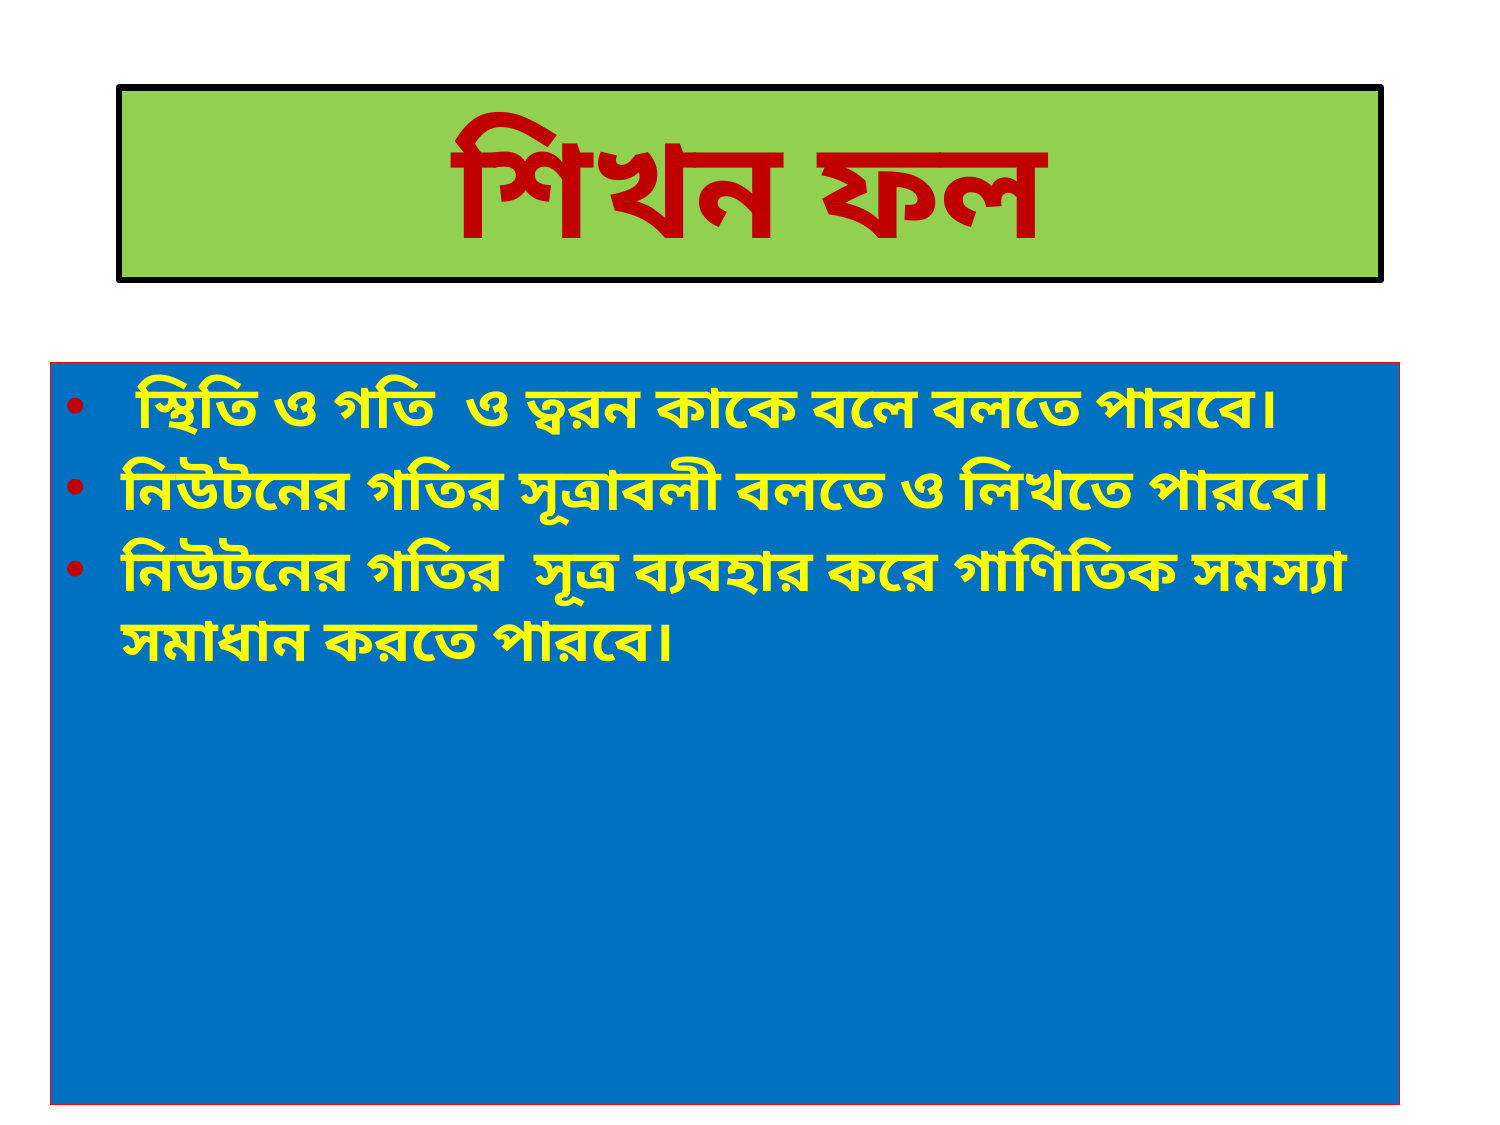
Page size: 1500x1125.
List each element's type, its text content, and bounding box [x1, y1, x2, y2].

list স্থিতি ও গতি ও ত্বরন কাকে বলে বলতে পারবে। নিউটনের গতির সূত্রাবলী বলতে ও লিখতে পারবে। নিউটনের গতির সূত্র ব্যবহার করে গাণিতিক সমস্যা সমাধান করতে পারবে। [50, 362, 1400, 1105]
title শিখন ফল [118, 87, 1382, 280]
